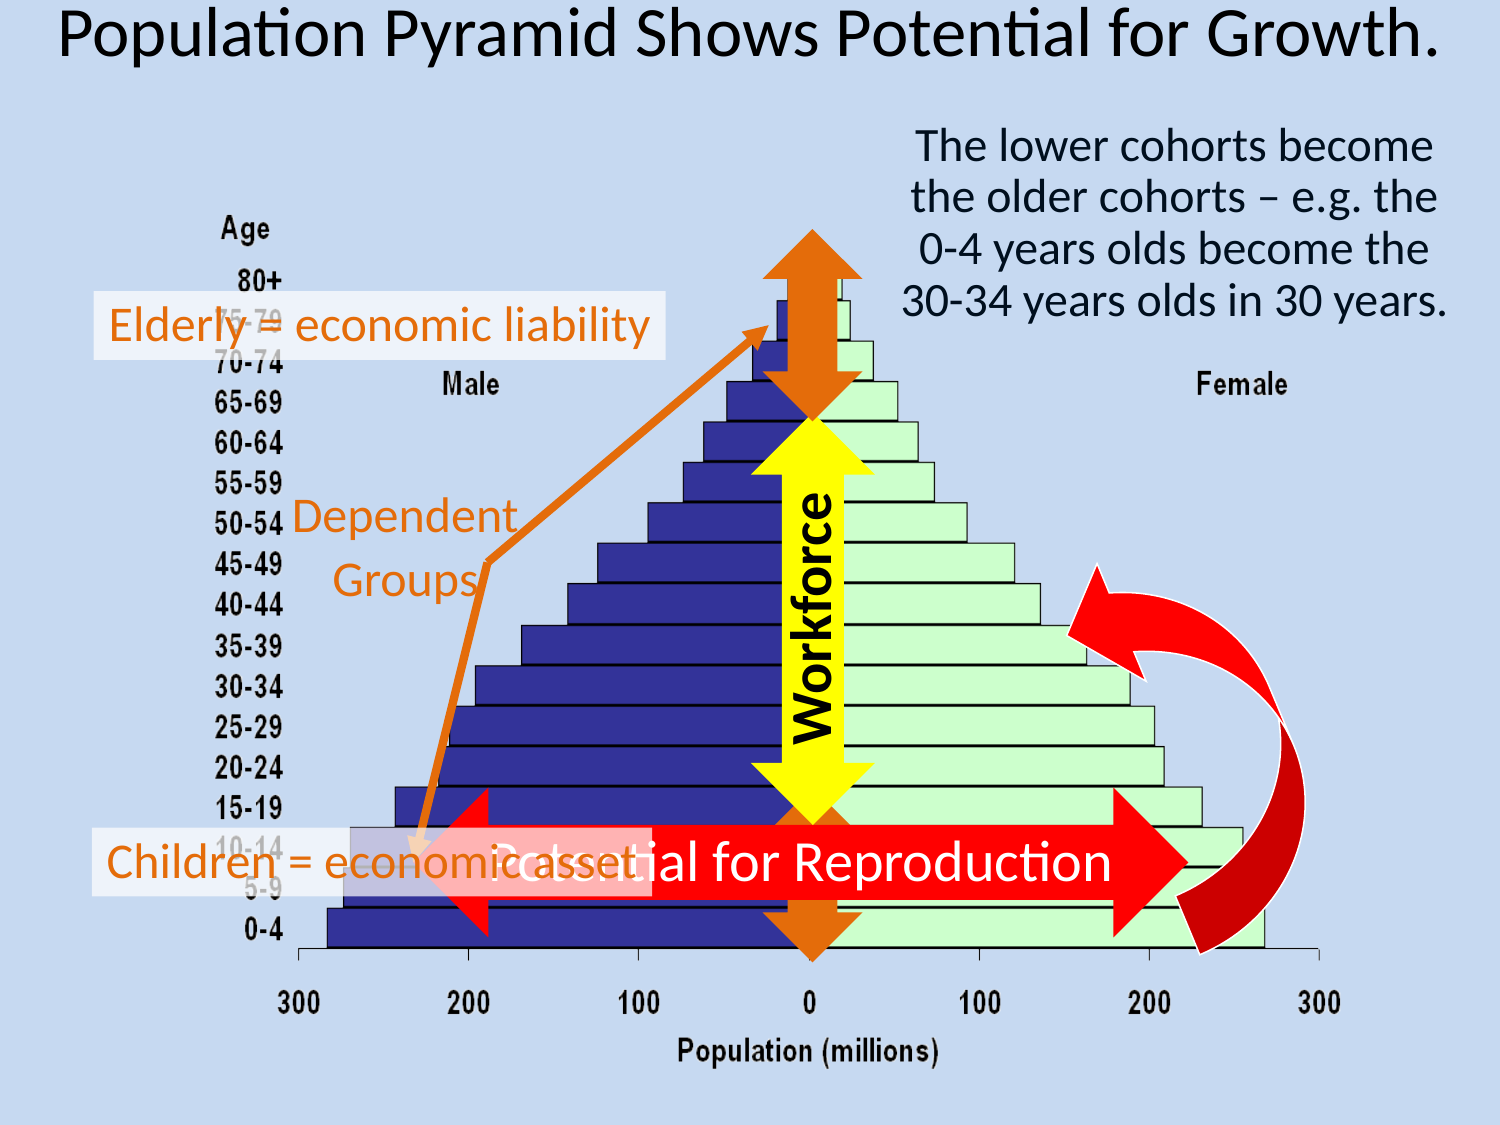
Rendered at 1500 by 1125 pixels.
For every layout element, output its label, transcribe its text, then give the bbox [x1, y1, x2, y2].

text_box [487, 324, 769, 561]
text_box Elderly = economic liability [93, 291, 144, 360]
text_box The lower cohorts become the older cohorts – e.g. the 0-4 years olds become the 30-34 years olds in 30 years. [874, 112, 1475, 334]
picture [149, 204, 1388, 1088]
text_box Population Pyramid Shows Potential for Growth. [0, 0, 1500, 67]
text_box Children = economic asset [91, 827, 144, 897]
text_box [487, 562, 801, 826]
